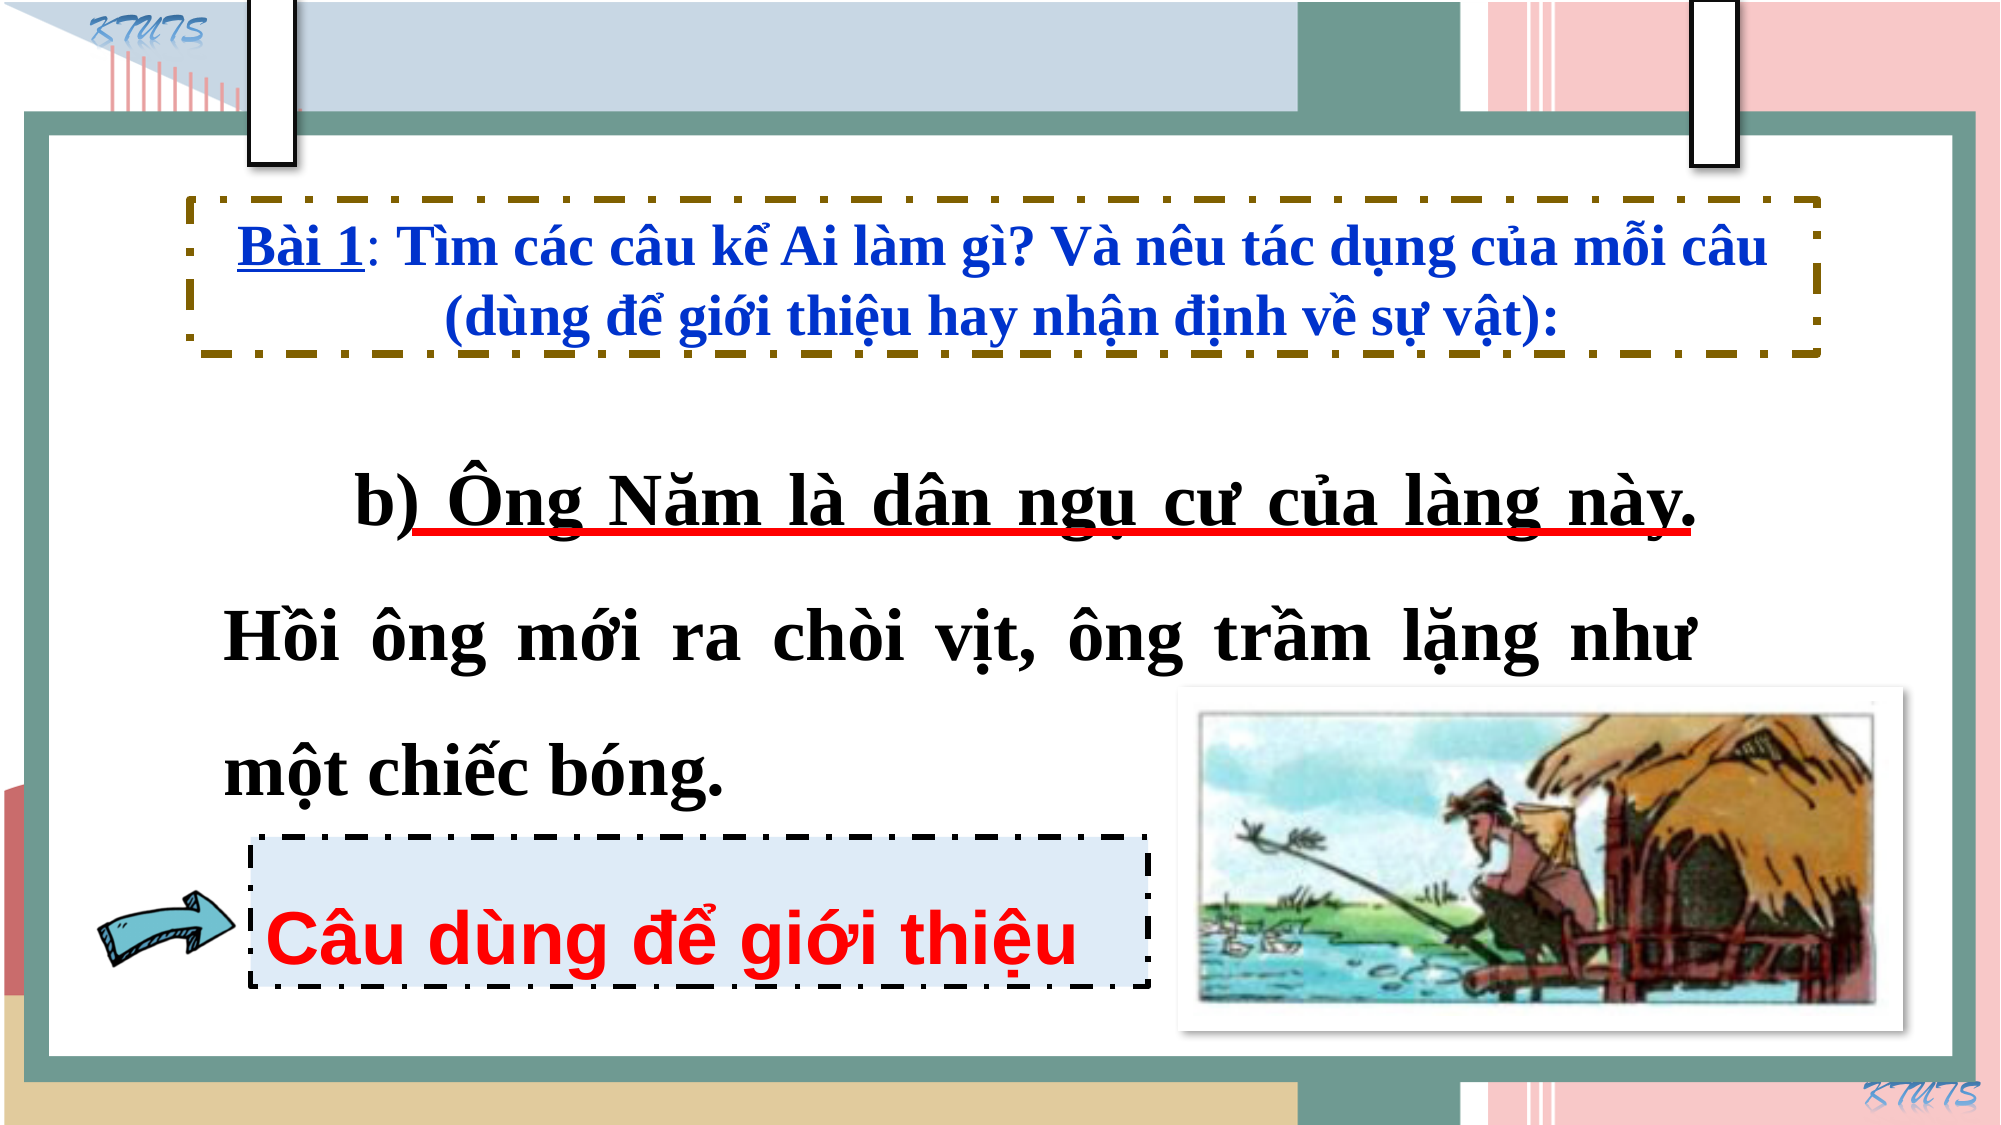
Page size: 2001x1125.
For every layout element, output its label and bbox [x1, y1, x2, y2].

picture [104, 854, 243, 1006]
picture [4, 0, 2000, 1125]
picture [1192, 701, 1889, 1017]
text_box [24, 0, 1976, 1083]
